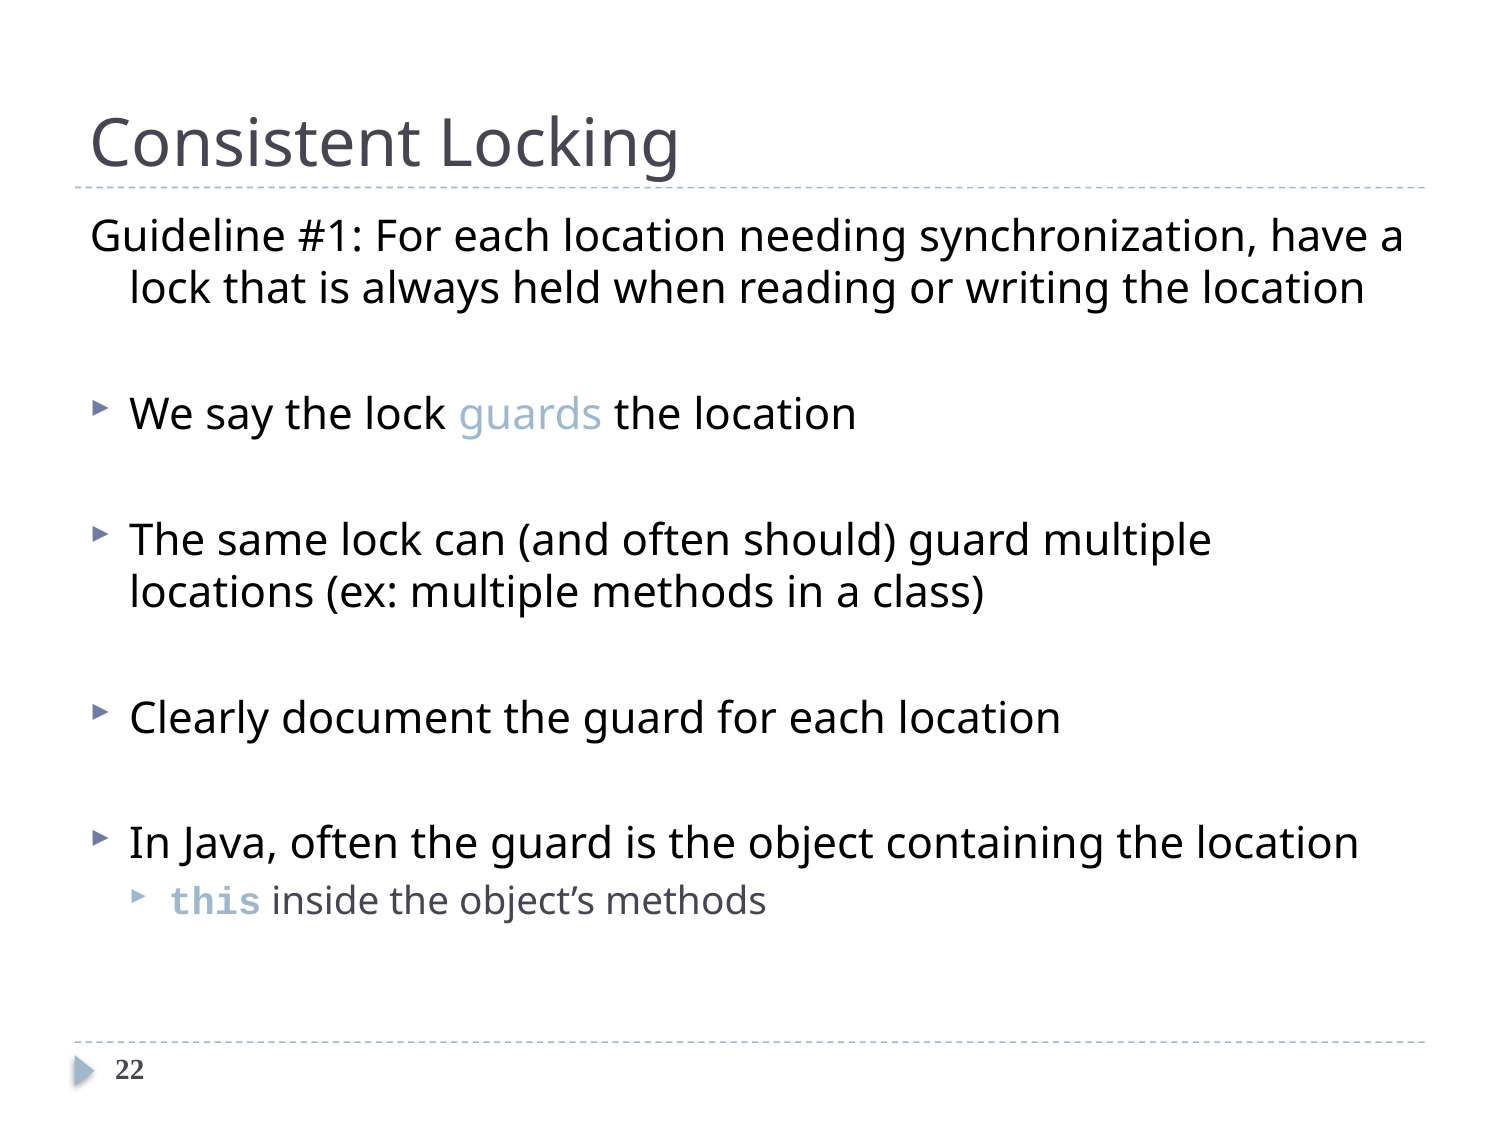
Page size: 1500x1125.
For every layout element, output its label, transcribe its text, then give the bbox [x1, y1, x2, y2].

slide_number 22 [100, 1042, 426, 1103]
title Consistent Locking [75, 24, 1425, 188]
list Guideline #1: For each location needing synchronization, have a lock that is always held when reading or writing the location We say the lock guards the location The same lock can (and often should) guard multiple locations (ex: multiple methods in a class) Clearly document the guard for each location In Java, often the guard is the object containing the location this inside the object’s methods [75, 200, 1425, 1010]
